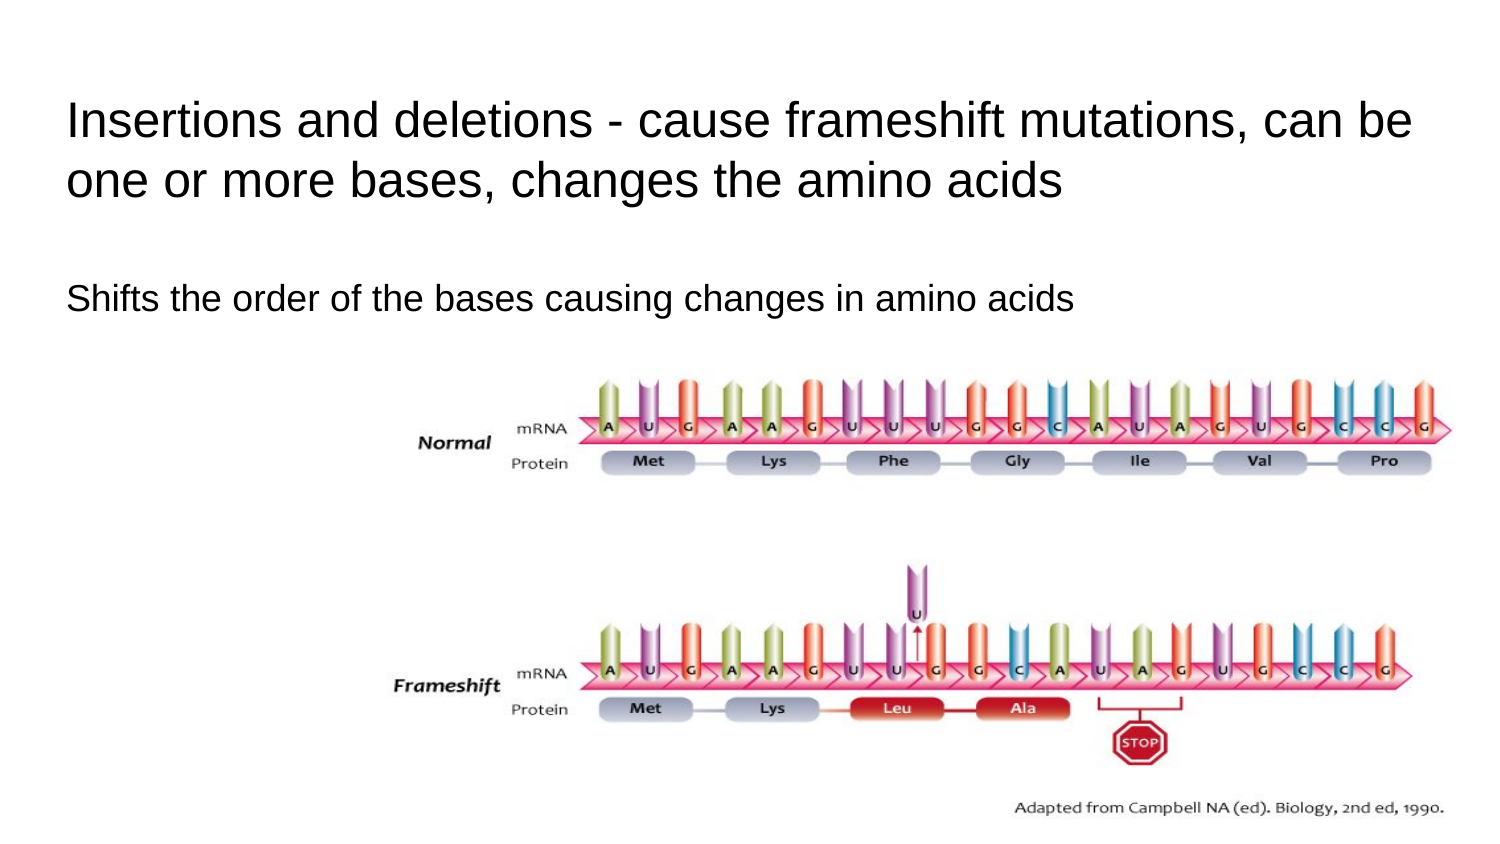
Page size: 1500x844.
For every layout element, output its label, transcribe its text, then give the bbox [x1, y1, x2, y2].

title Insertions and deletions - cause frameshift mutations, can be one or more bases, changes the amino acids [51, 72, 1449, 202]
list Shifts the order of the bases causing changes in amino acids [51, 252, 1449, 750]
picture [355, 350, 1468, 831]
